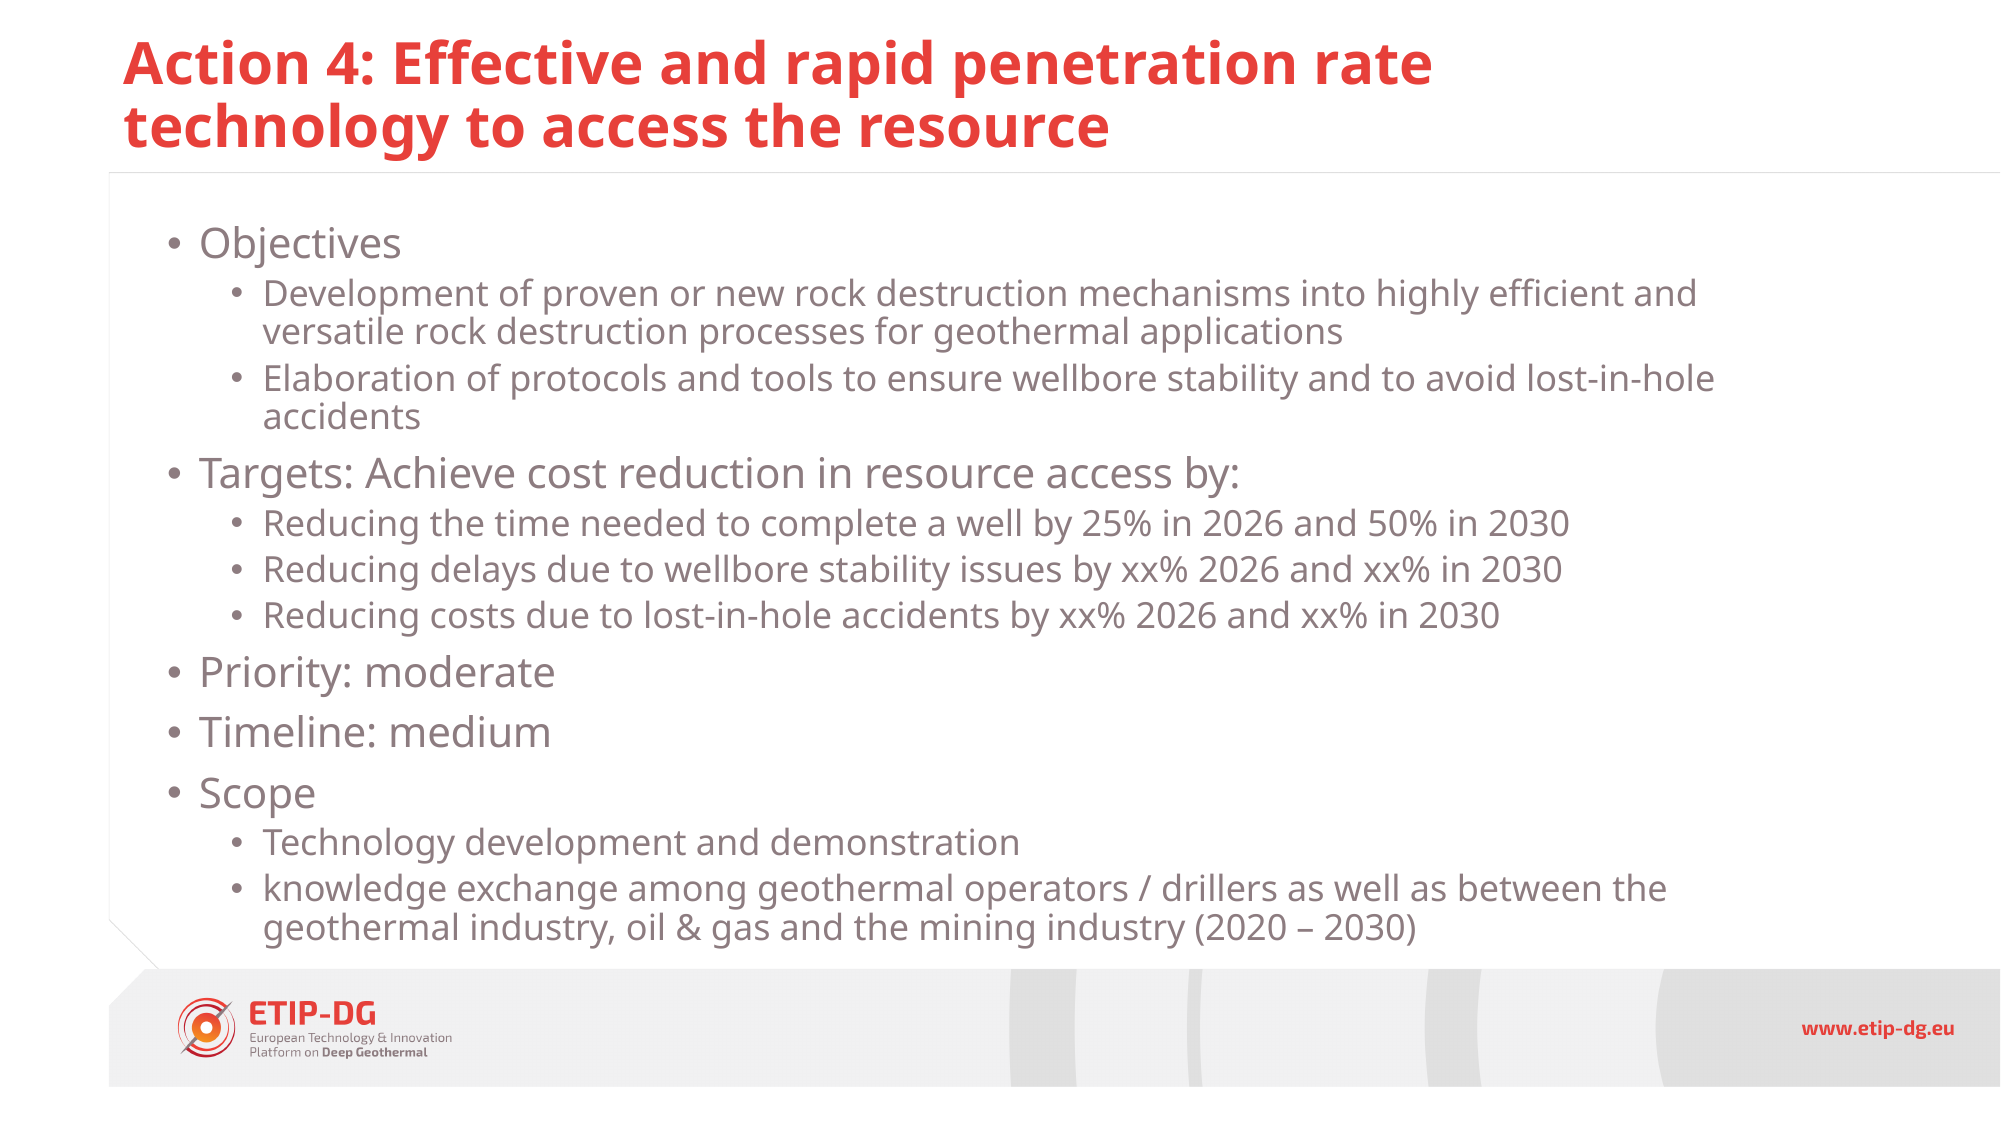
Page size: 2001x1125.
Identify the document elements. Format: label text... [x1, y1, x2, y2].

picture [108, 172, 2001, 1087]
list Objectives Development of proven or new rock destruction mechanisms into highly efficient and versatile rock destruction processes for geothermal applications Elaboration of protocols and tools to ensure wellbore stability and to avoid lost-in-hole accidents Targets: Achieve cost reduction in resource access by: Reducing the time needed to complete a well by 25% in 2026 and 50% in 2030 Reducing delays due to wellbore stability issues by xx% 2026 and xx% in 2030 Reducing costs due to lost-in-hole accidents by xx% 2026 and xx% in 2030 Priority: moderate Timeline: medium Scope Technology development and demonstration knowledge exchange among geothermal operators / drillers as well as between the geothermal industry, oil & gas and the mining industry (2020 – 2030) [152, 214, 1755, 966]
title Action 4: Effective and rapid penetration rate technology to access the resource [108, 55, 1711, 139]
